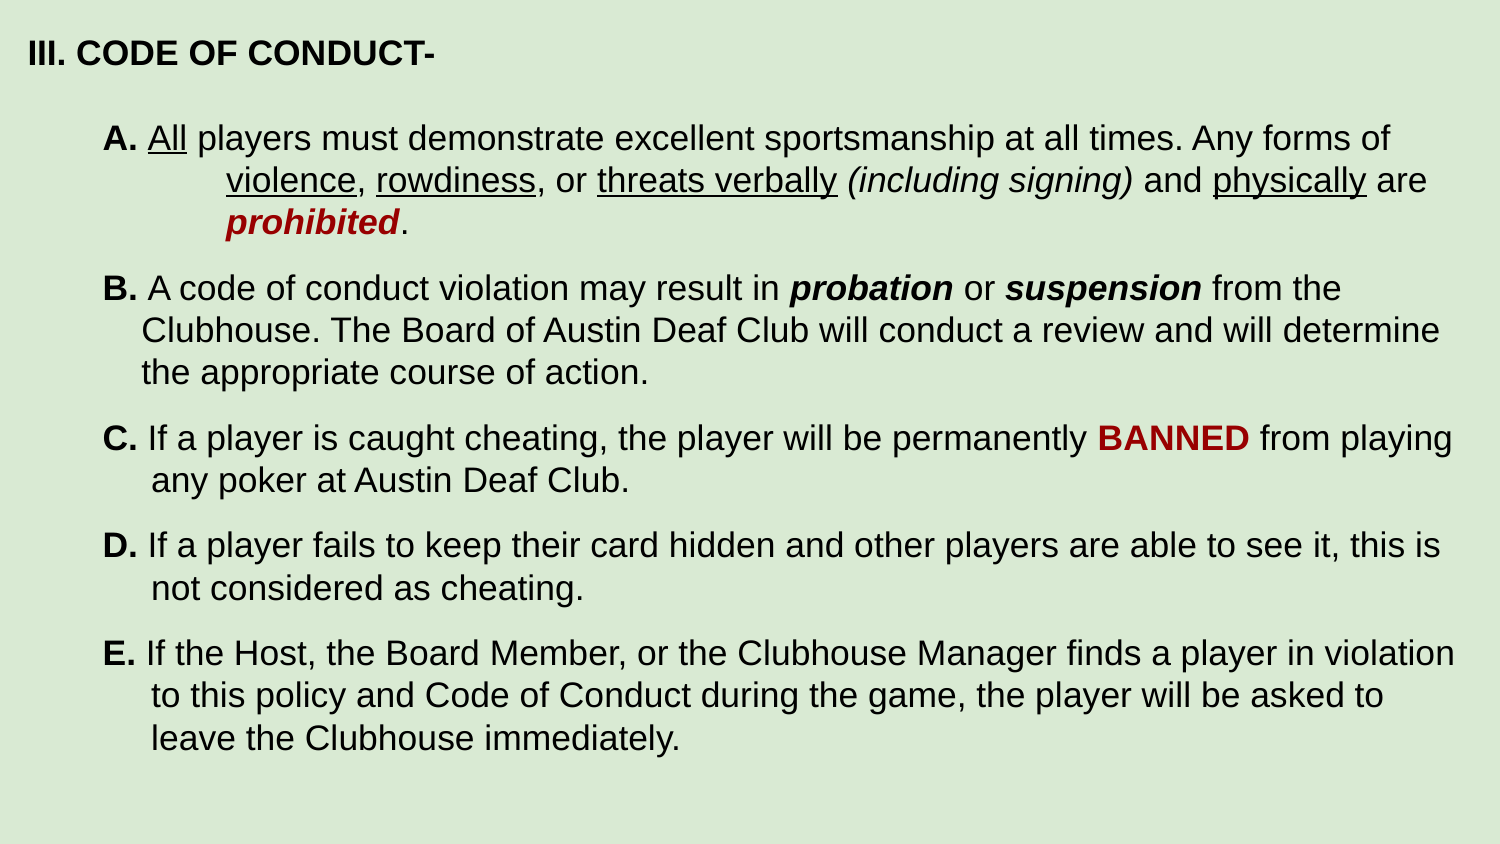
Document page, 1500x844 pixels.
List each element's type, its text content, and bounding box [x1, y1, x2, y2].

text_box III. CODE OF CONDUCT- A. All players must demonstrate excellent sportsmanship at all times. Any forms of violence, rowdiness, or threats verbally (including signing) and physically are prohibited. B. A code of conduct violation may result in probation or suspension from the Clubhouse. The Board of Austin Deaf Club will conduct a review and will determine the appropriate course of action. C. If a player is caught cheating, the player will be permanently BANNED from playing any poker at Austin Deaf Club. D. If a player fails to keep their card hidden and other players are able to see it, this is not considered as cheating. E. If the Host, the Board Member, or the Clubhouse Manager finds a player in violation to this policy and Code of Conduct during the game, the player will be asked to leave the Clubhouse immediately. [12, 14, 1483, 773]
